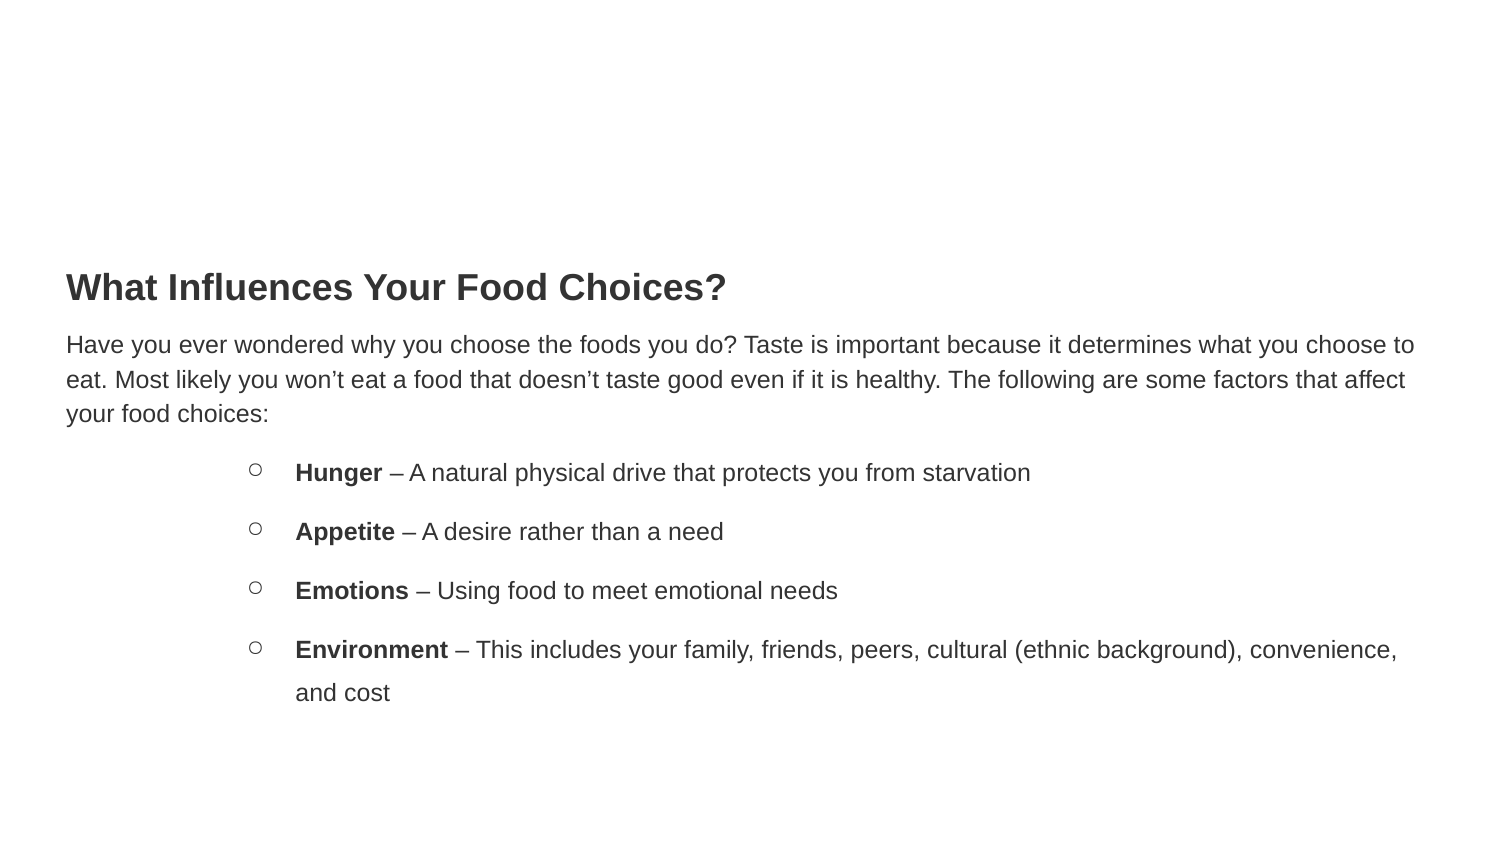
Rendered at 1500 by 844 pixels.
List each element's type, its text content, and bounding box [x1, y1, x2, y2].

list What Influences Your Food Choices? Have you ever wondered why you choose the foods you do? Taste is important because it determines what you choose to eat. Most likely you won’t eat a food that doesn’t taste good even if it is healthy. The following are some factors that affect your food choices: Hunger – A natural physical drive that protects you from starvation Appetite – A desire rather than a need Emotions – Using food to meet emotional needs Environment – This includes your family, friends, peers, cultural (ethnic background), convenience, and cost [51, 189, 1449, 750]
